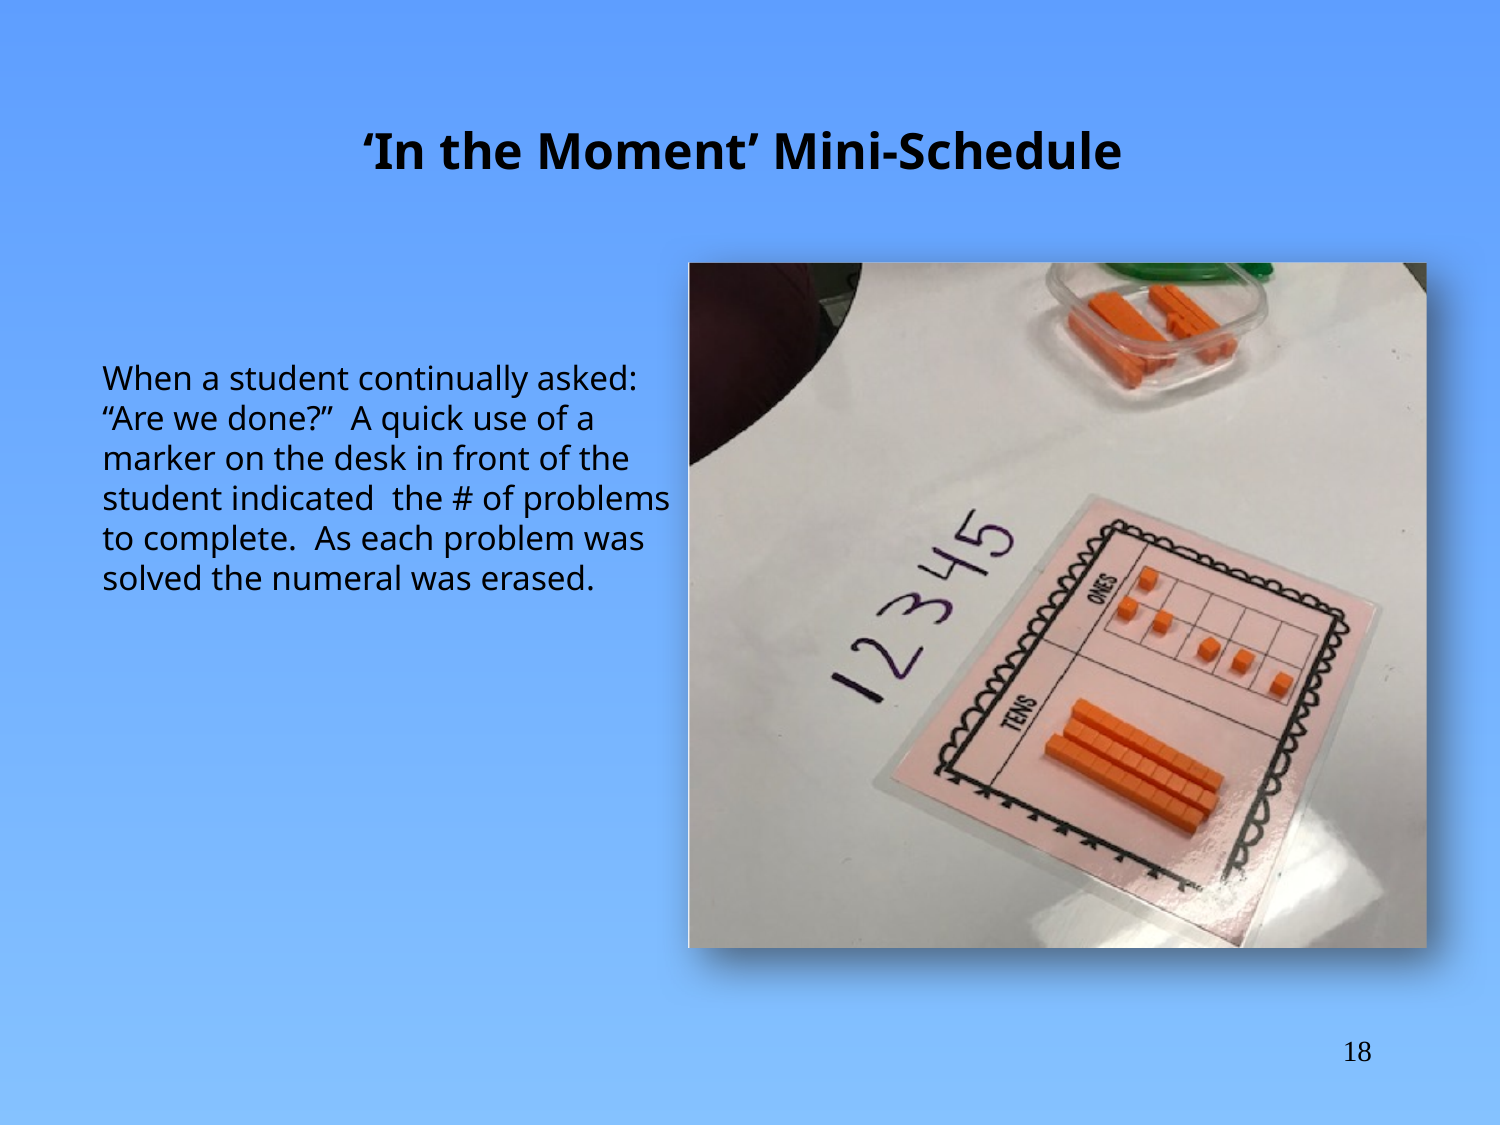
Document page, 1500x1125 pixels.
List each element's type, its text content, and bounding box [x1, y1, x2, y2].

slide_number 18 [1074, 1024, 1388, 1101]
text_box ‘In the Moment’ Mini-Schedule [275, 112, 1213, 188]
text_box When a student continually asked: “Are we done?” A quick use of a marker on the desk in front of the student indicated the # of problems to complete. As each problem was solved the numeral was erased. [87, 349, 670, 605]
picture [688, 235, 1427, 976]
